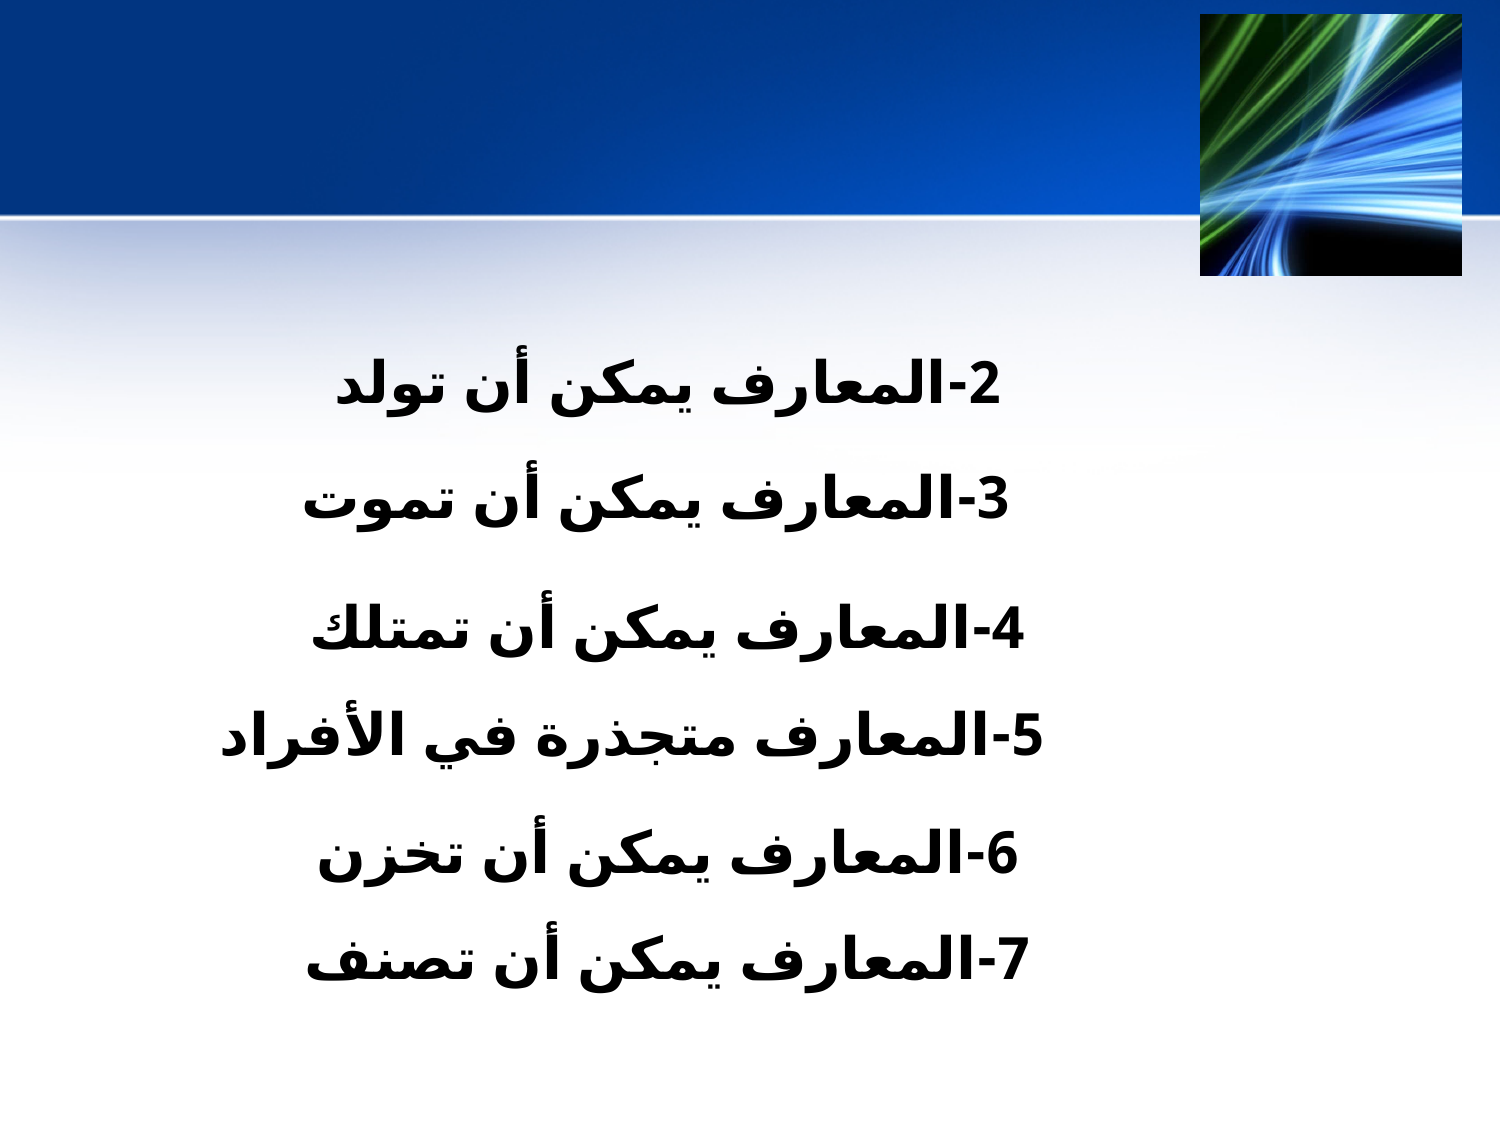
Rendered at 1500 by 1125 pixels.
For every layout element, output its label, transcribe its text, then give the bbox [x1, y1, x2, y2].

text_box 7-المعارف يمكن أن تصنف [100, 913, 1235, 999]
text_box 6-المعارف يمكن أن تخزن [100, 807, 1235, 893]
text_box 5-المعارف متجذرة في الأفراد [64, 689, 1199, 774]
text_box 3-المعارف يمكن أن تموت [88, 453, 1223, 538]
text_box 2-المعارف يمكن أن تولد [100, 338, 1235, 423]
text_box 4-المعارف يمكن أن تمتلك [100, 582, 1235, 668]
picture [0, 0, 1500, 1125]
